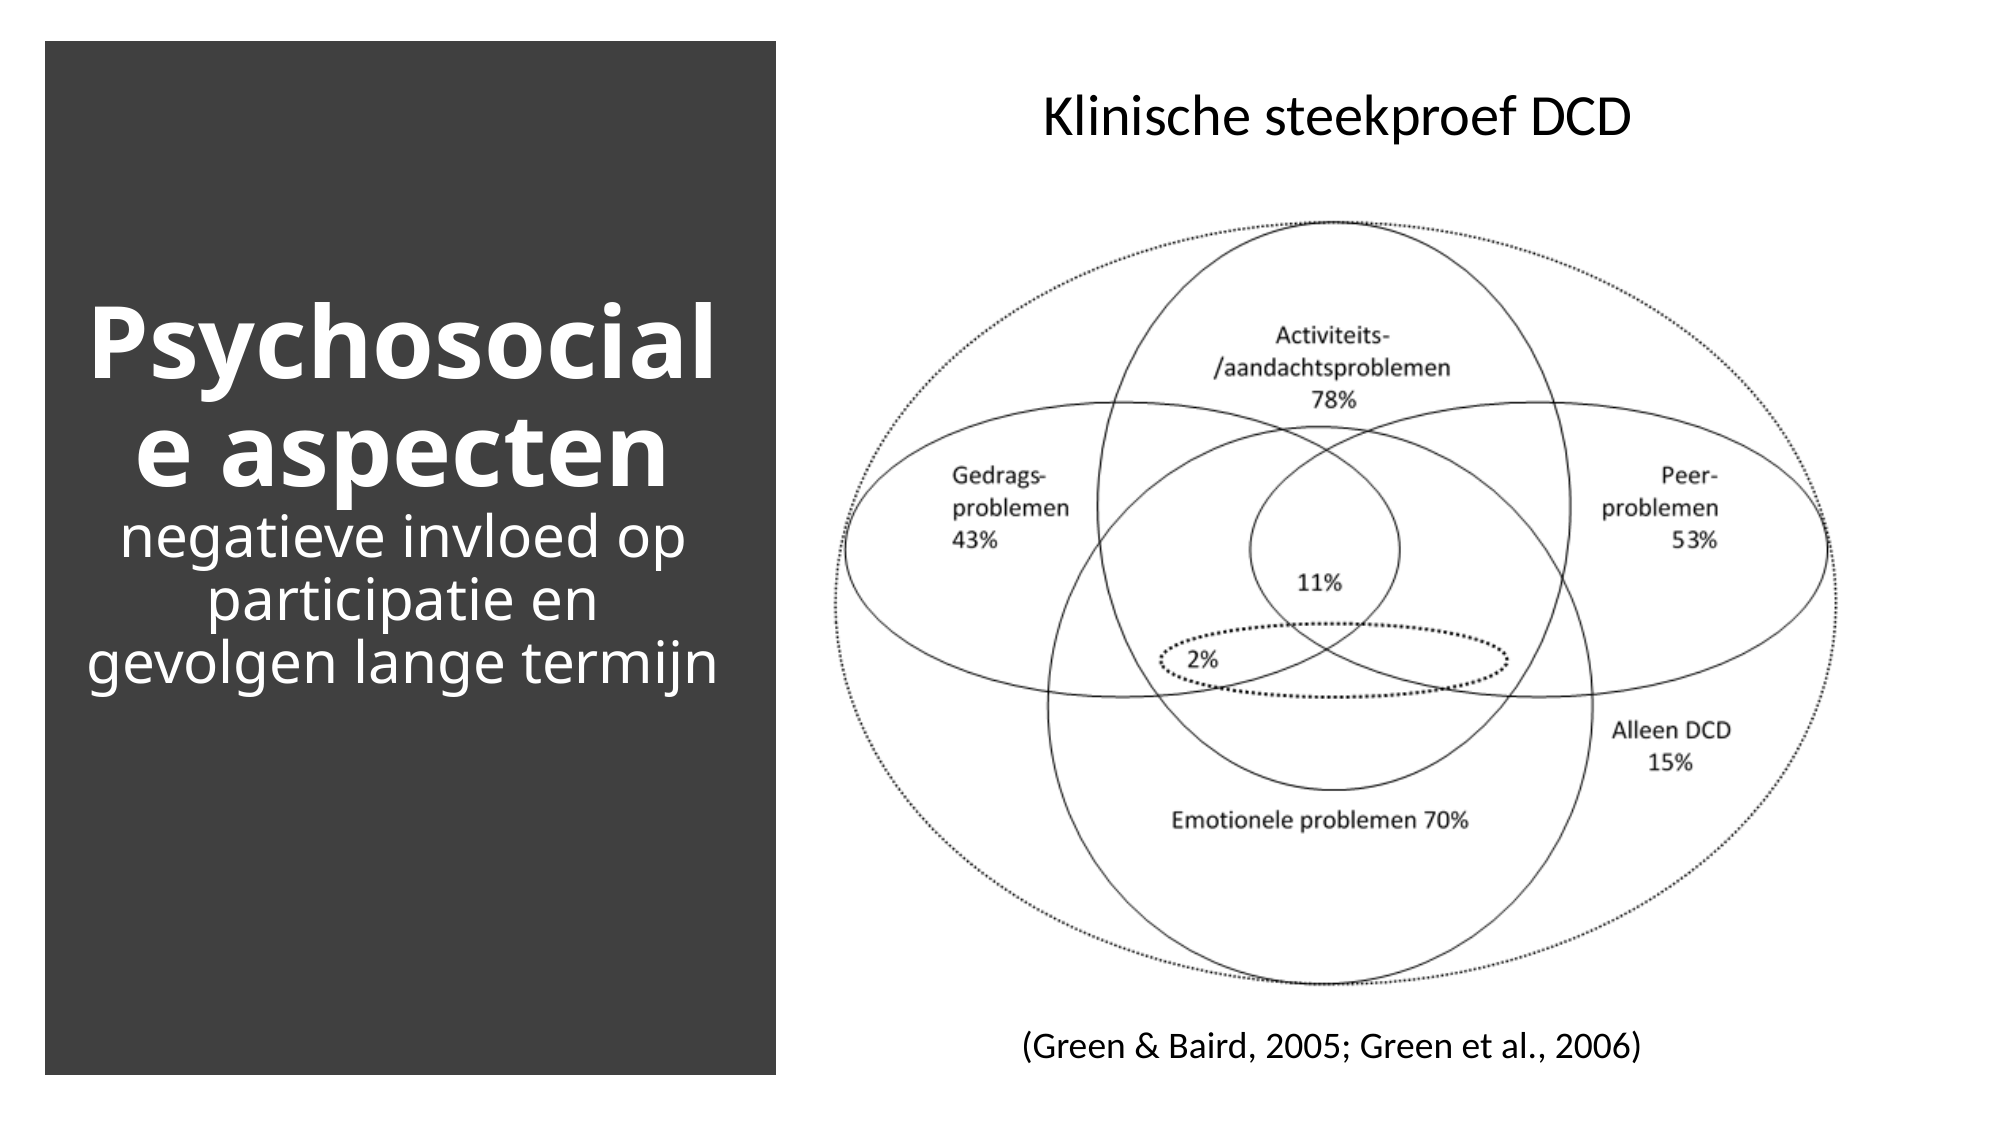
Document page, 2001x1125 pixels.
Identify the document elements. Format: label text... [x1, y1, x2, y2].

text_box [54, 50, 767, 1066]
text_box (Green & Baird, 2005; Green et al., 2006) [1006, 1013, 2000, 1074]
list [720, 189, 2000, 991]
title Psychosociale aspecten negatieve invloed op participatie en gevolgen lange termijn [63, 121, 743, 936]
text_box Klinische steekproef DCD [917, 69, 1759, 155]
